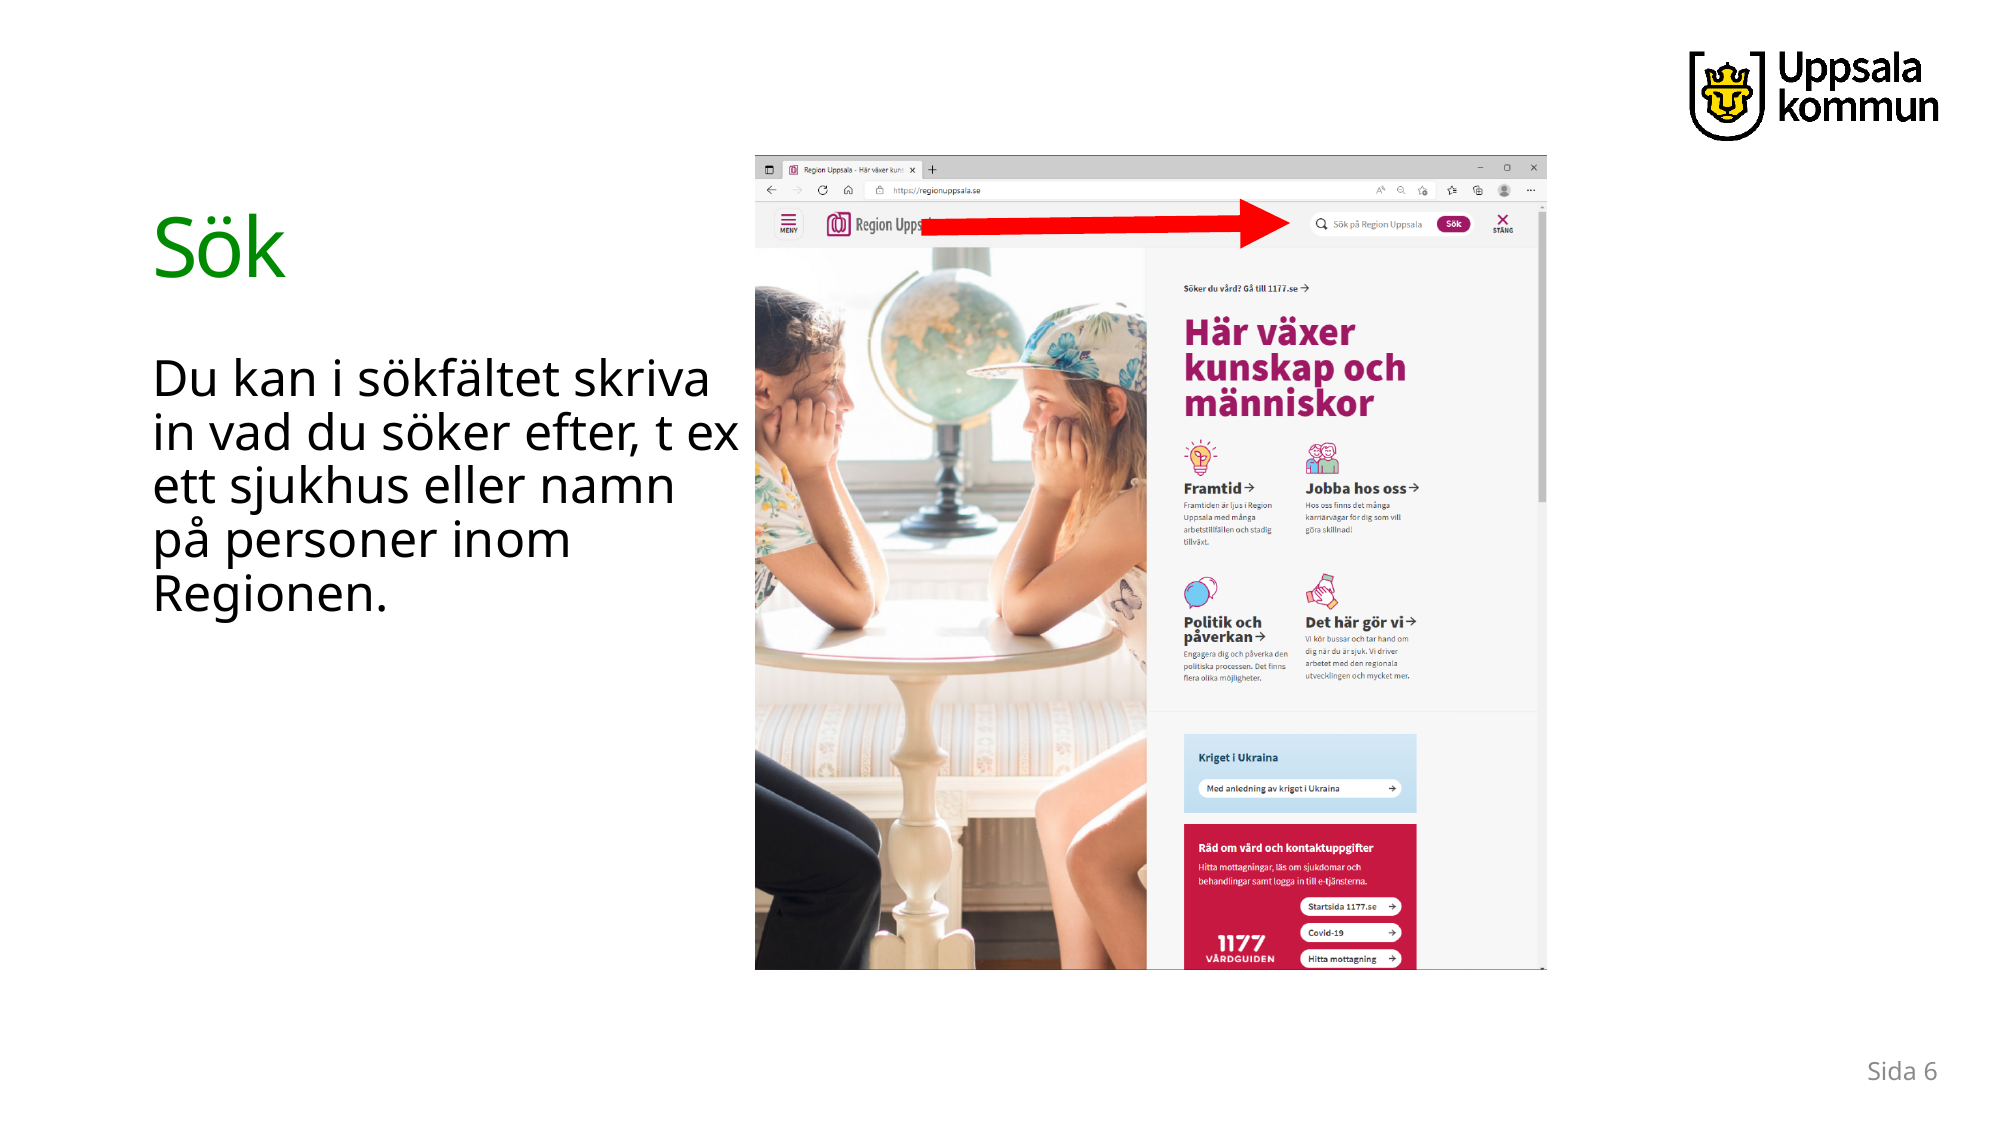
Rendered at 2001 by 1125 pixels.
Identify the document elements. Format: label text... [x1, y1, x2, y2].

title Sök [137, 159, 751, 303]
picture [1674, 36, 1953, 156]
picture [755, 155, 1548, 970]
list Du kan i sökfältet skriva in vad du söker efter, t ex ett sjukhus eller namn på personer inom Regionen. [137, 345, 750, 960]
slide_number Sida 6 [1502, 1042, 1953, 1103]
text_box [921, 222, 1291, 228]
